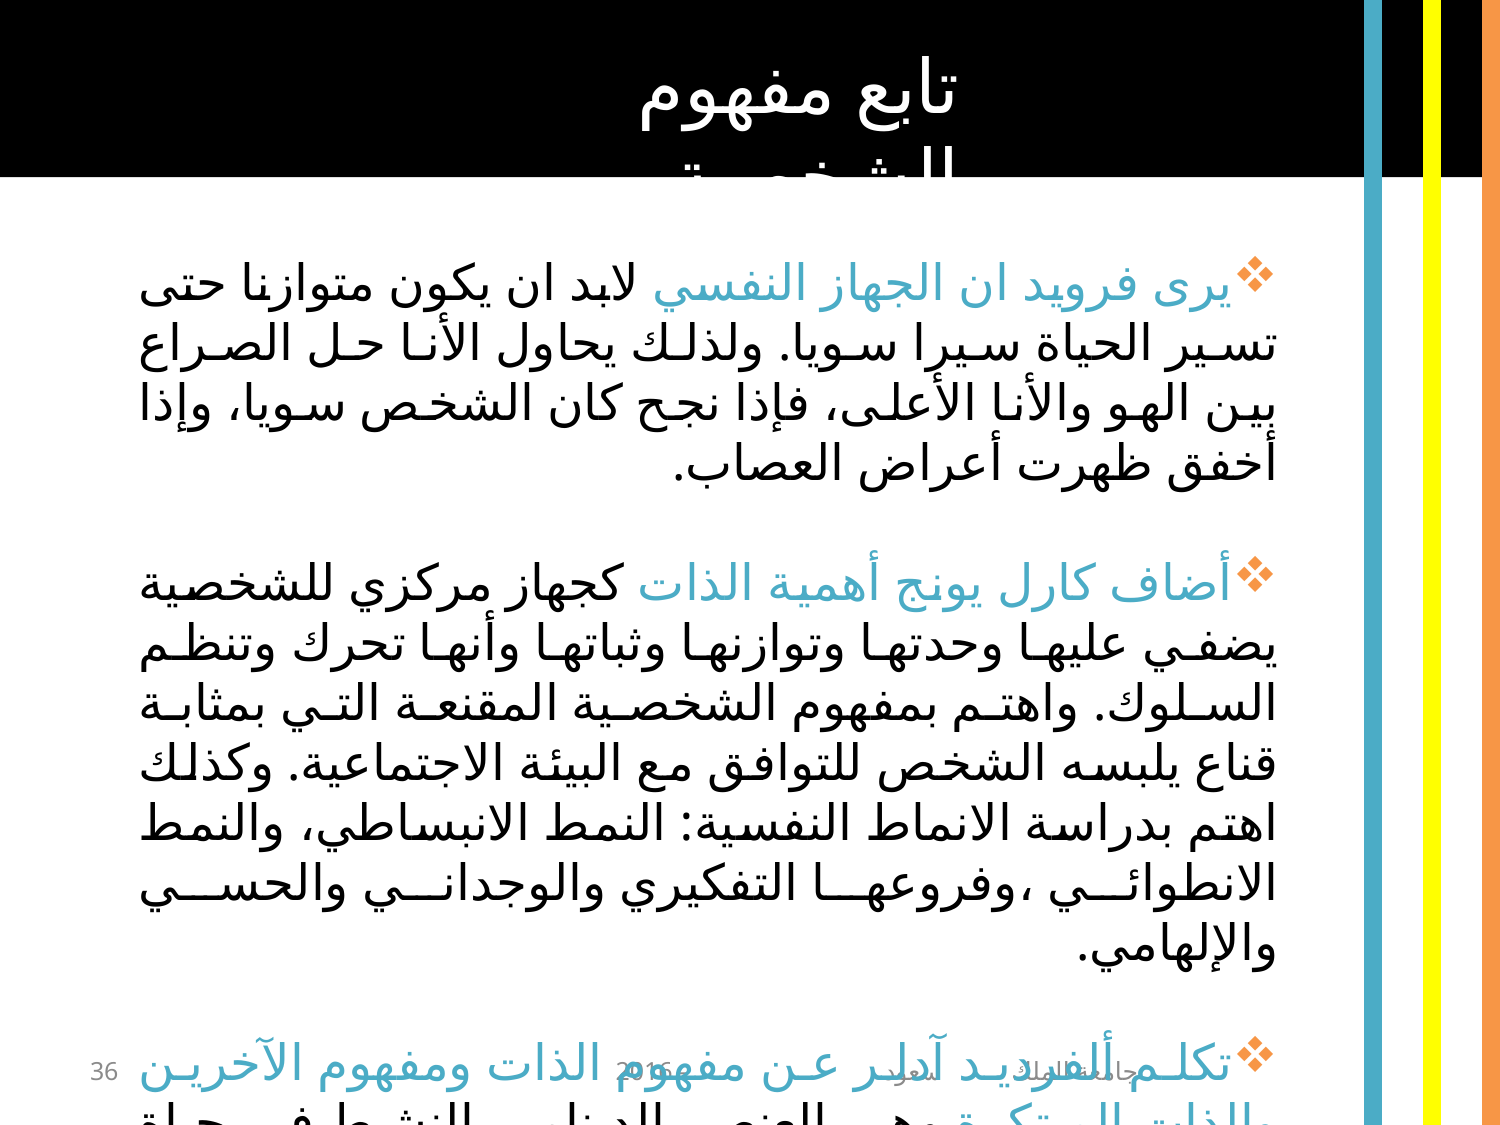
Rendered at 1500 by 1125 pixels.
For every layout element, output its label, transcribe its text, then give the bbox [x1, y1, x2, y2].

text_box يرى فرويد ان الجهاز النفسي لابد ان يكون متوازنا حتى تسير الحياة سيرا سويا. ولذلك يحاول الأنا حل الصراع بين الهو والأنا الأعلى، فإذا نجح كان الشخص سويا، وإذا أخفق ظهرت أعراض العصاب. أضاف كارل يونج أهمية الذات كجهاز مركزي للشخصية يضفي عليها وحدتها وتوازنها وثباتها وأنها تحرك وتنظم السلوك. واهتم بمفهوم الشخصية المقنعة التي بمثابة قناع يلبسه الشخص للتوافق مع البيئة الاجتماعية. وكذلك اهتم بدراسة الانماط النفسية: النمط الانبساطي، والنمط الانطوائي ،وفروعها التفكيري والوجداني والحسي والإلهامي. تكلم ألفرديد آدلر عن مفهوم الذات ومفهوم الآخرين والذات المبتكرة وهي العنصر الدينامي النشط في حياة الشخص وتبحث عن الخبرات التي تنتهي بتحديد اسلوب حياة الشخص. [123, 243, 1294, 1125]
text_box [1421, 0, 1443, 1125]
text_box [1384, 0, 1421, 179]
text_box [0, 0, 1362, 179]
text_box [1443, 0, 1480, 179]
text_box تابع مفهوم الشخصية [348, 30, 975, 226]
slide_number 36 [75, 1042, 425, 1103]
text_box [1362, 0, 1384, 1125]
footer جامعة الملك سعود - 2016 [512, 1042, 988, 1103]
text_box [1480, 0, 1500, 1125]
